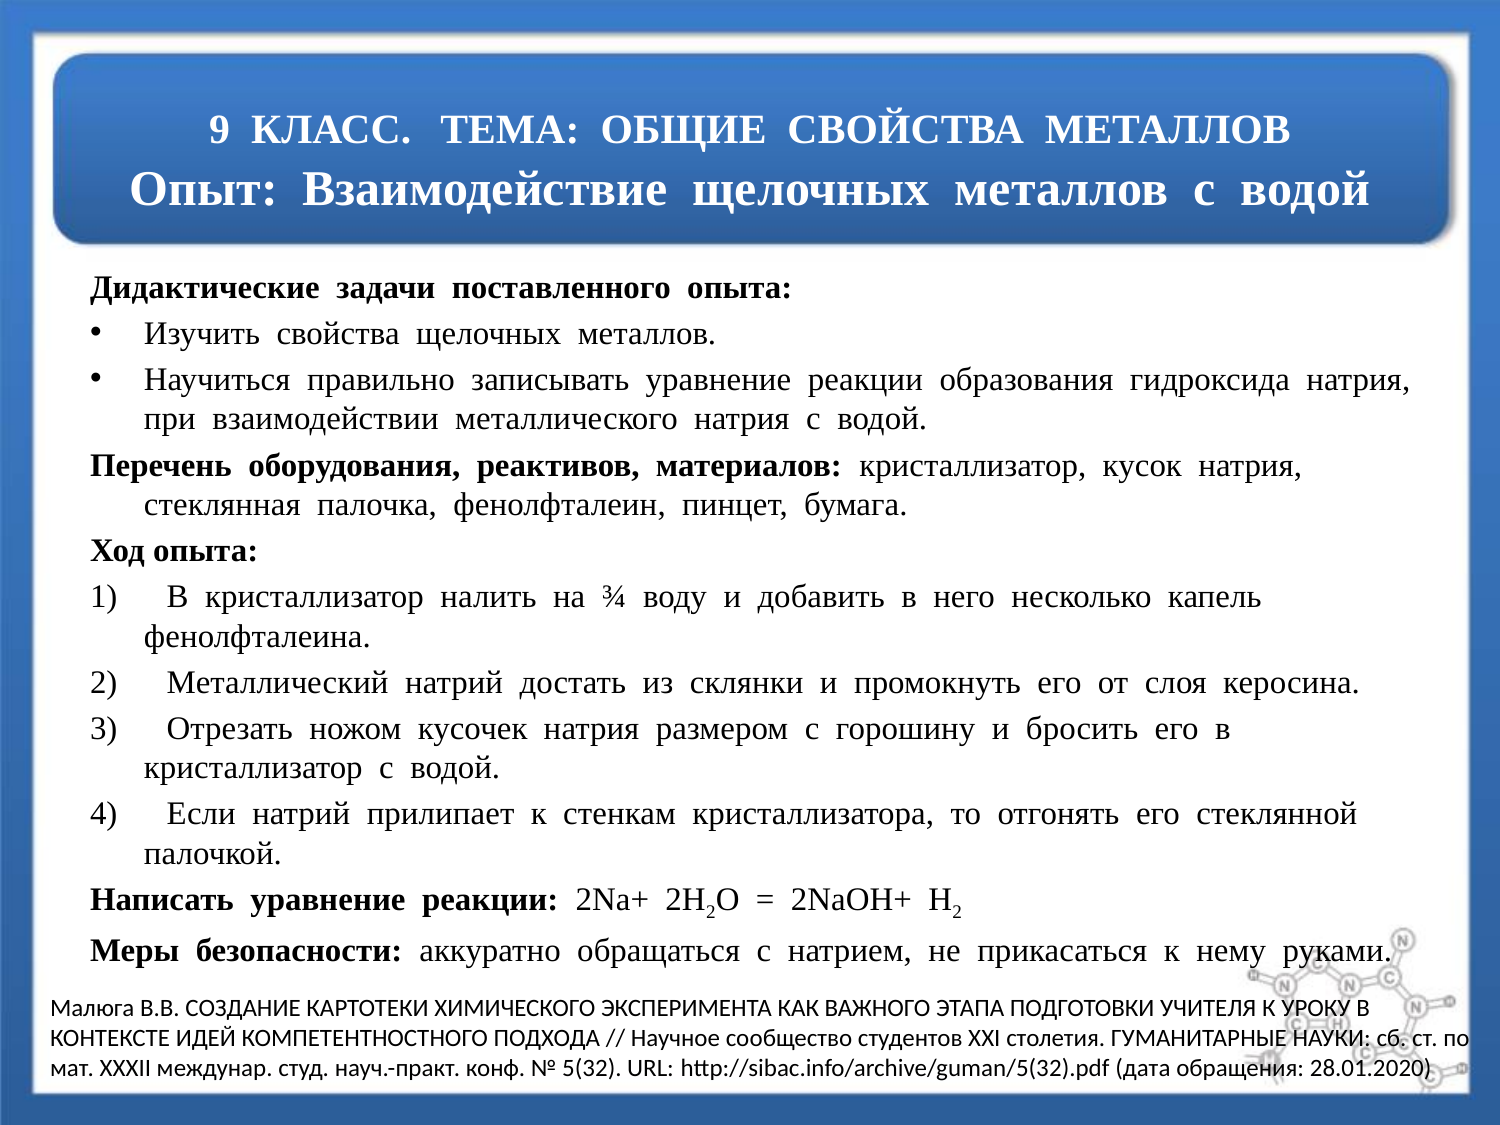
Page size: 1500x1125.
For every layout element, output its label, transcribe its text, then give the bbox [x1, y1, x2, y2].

text_box Малюга В.В. СОЗДАНИЕ КАРТОТЕКИ ХИМИЧЕСКОГО ЭКСПЕРИМЕНТА КАК ВАЖНОГО ЭТАПА ПОДГОТОВКИ УЧИТЕЛЯ К УРОКУ В КОНТЕКСТЕ ИДЕЙ КОМПЕТЕНТНОСТНОГО ПОДХОДА // Научное сообщество студентов XXI столетия. ГУМАНИТАРНЫЕ НАУКИ: сб. ст. по мат. XXXII междунар. студ. науч.-практ. конф. № 5(32). URL: http://sibac.info/archive/guman/5(32).pdf (дата обращения: 28.01.2020) [35, 984, 1500, 1089]
list Дидактические задачи поставленного опыта: Изучить свойства щелочных металлов. Научиться правильно записывать уравнение реакции образования гидроксида натрия, при взаимодействии металлического натрия с водой. Перечень оборудования, реактивов, материалов: кристаллизатор, кусок натрия, стеклянная палочка, фенолфталеин, пинцет, бумага. Ход опыта: 1) В кристаллизатор налить на ¾ воду и добавить в него несколько капель фенолфталеина. 2) Металлический натрий достать из склянки и промокнуть его от слоя керосина. 3) Отрезать ножом кусочек натрия размером с горошину и бросить его в кристаллизатор с водой. 4) Если натрий прилипает к стенкам кристаллизатора, то отгонять его стеклянной палочкой. Написать уравнение реакции: 2Na+ 2H2O = 2NaOH+ H2 Меры безопасности: аккуратно обращаться с натрием, не прикасаться к нему руками. [75, 257, 1442, 984]
title 9 КЛАСС. ТЕМА: ОБЩИЕ СВОЙСТВА МЕТАЛЛОВ Опыт: Взаимодействие щелочных металлов с водой [75, 66, 1425, 235]
picture [0, 0, 1500, 1125]
